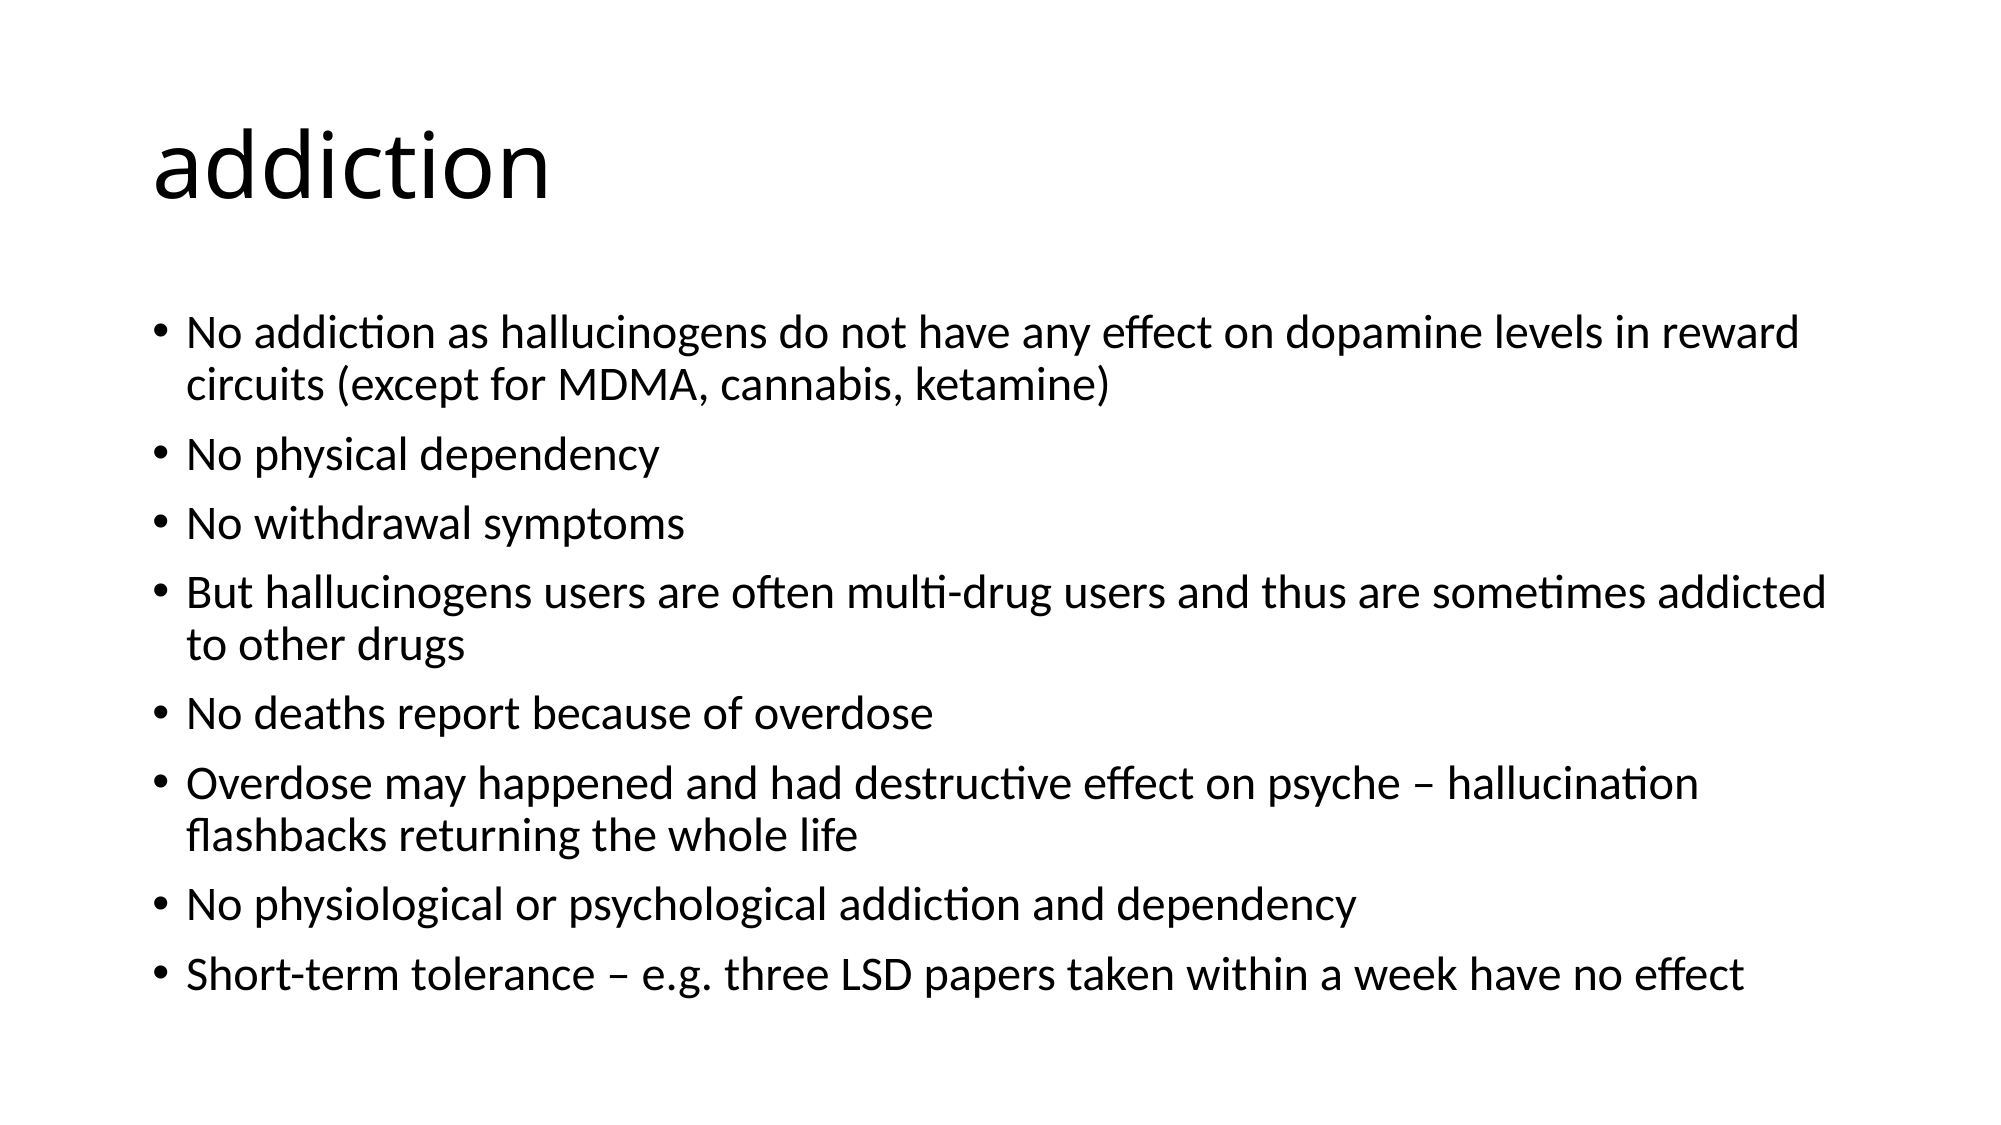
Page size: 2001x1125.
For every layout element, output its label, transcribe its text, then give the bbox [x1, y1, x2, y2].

title addiction [137, 59, 1863, 278]
list No addiction as hallucinogens do not have any effect on dopamine levels in reward circuits (except for MDMA, cannabis, ketamine) No physical dependency No withdrawal symptoms But hallucinogens users are often multi-drug users and thus are sometimes addicted to other drugs No deaths report because of overdose Overdose may happened and had destructive effect on psyche – hallucination flashbacks returning the whole life No physiological or psychological addiction and dependency Short-term tolerance – e.g. three LSD papers taken within a week have no effect [137, 299, 1863, 1014]
